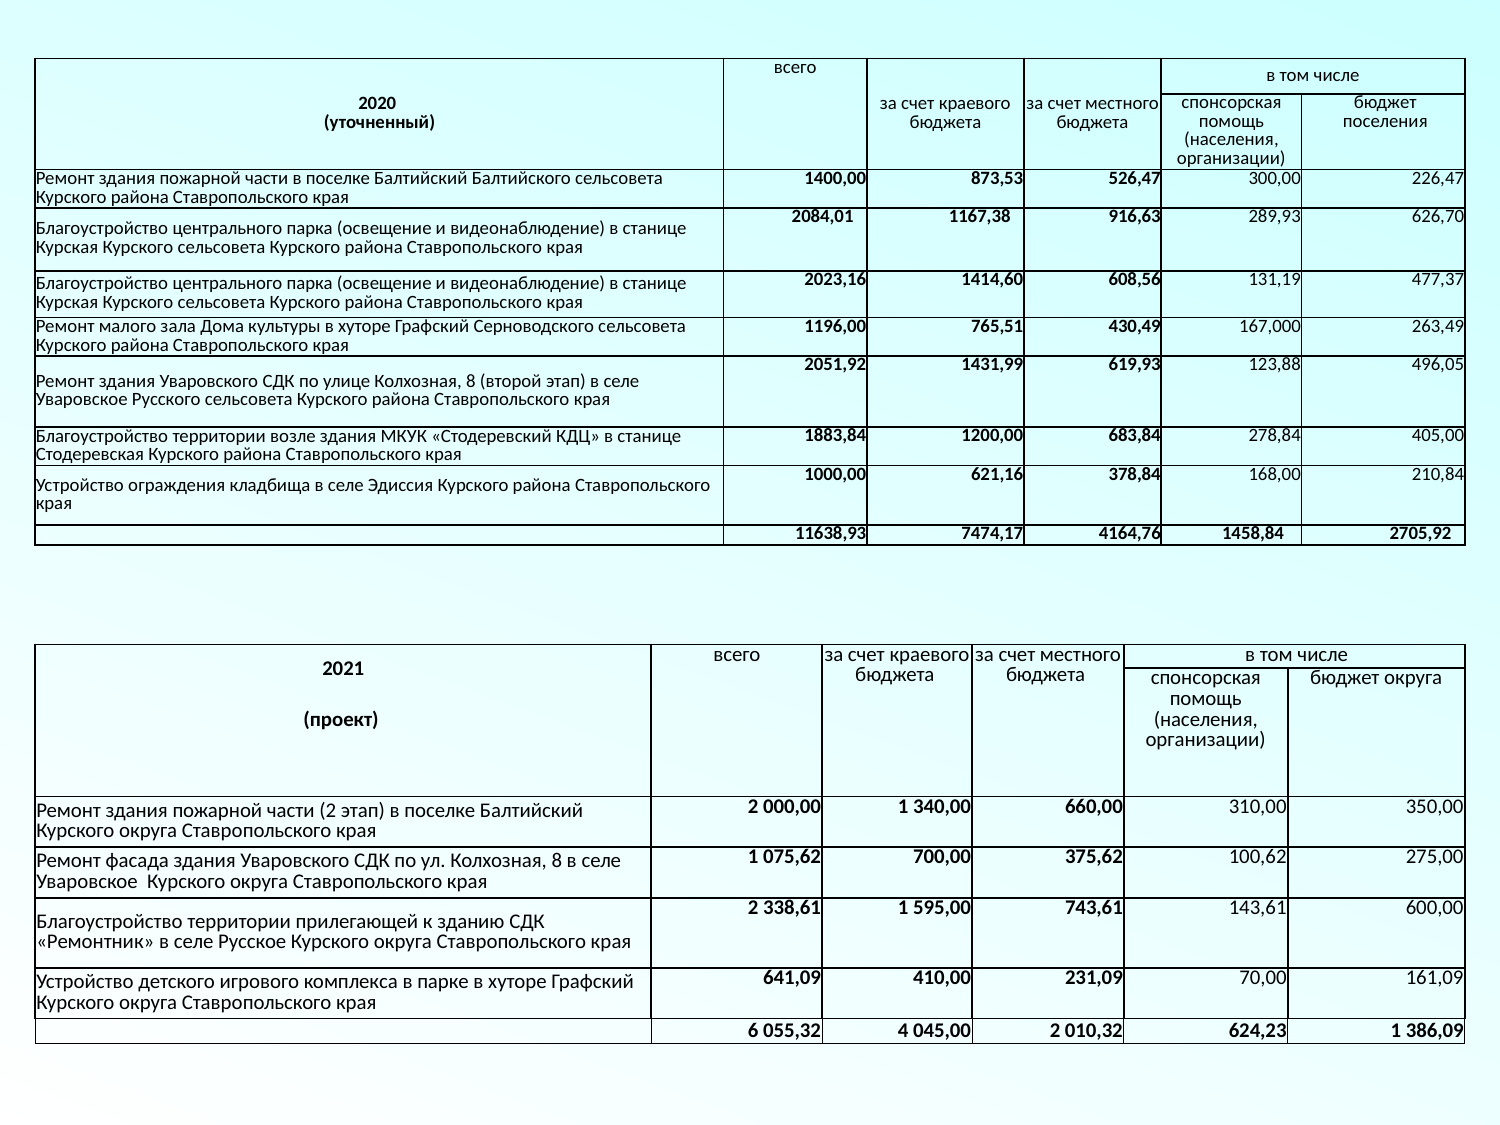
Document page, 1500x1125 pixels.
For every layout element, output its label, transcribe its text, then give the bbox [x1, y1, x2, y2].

table_cell 526,47 [1025, 170, 1160, 207]
table_cell 278,84 [1162, 428, 1301, 465]
table_cell 263,49 [1302, 318, 1464, 355]
table_cell 1 075,62 [652, 848, 821, 897]
table_cell 410,00 [823, 969, 971, 1018]
table_cell бюджет округа [1289, 669, 1464, 746]
table_cell 1431,99 [868, 357, 1023, 426]
table_cell 131,19 [1162, 272, 1301, 317]
table_cell 4164,76 [1025, 526, 1160, 544]
table_cell Устройство детского игрового комплекса в парке в хуторе Графский Курского округа Ставропольского края [36, 969, 650, 1018]
table_cell [1289, 746, 1464, 796]
table_cell 289,93 [1162, 209, 1301, 270]
table_cell 1 595,00 [823, 899, 971, 967]
table_cell 624,23 [1124, 1019, 1287, 1043]
table_cell 2 338,61 [652, 899, 821, 967]
table_cell Благоустройство территории прилегающей к зданию СДК «Ремонтник» в селе Русское Курского округа Ставропольского края [36, 899, 650, 967]
table_cell 161,09 [1289, 969, 1464, 1018]
table_cell Благоустройство центрального парка (освещение и видеонаблюдение) в станице Курская Курского сельсовета Курского района Ставропольского края [36, 209, 723, 270]
table_cell 275,00 [1289, 848, 1464, 897]
table_cell 683,84 [1025, 428, 1160, 465]
table_cell спонсорская помощь (населения, организации) [1162, 95, 1301, 169]
table_cell 626,70 [1302, 209, 1464, 270]
table_cell 2051,92 [724, 357, 866, 426]
table_cell 2 000,00 [652, 797, 821, 846]
table_cell 641,09 [652, 969, 821, 1018]
table_cell 100,62 [1125, 848, 1287, 897]
table_header в том числе [1125, 645, 1464, 667]
table_cell 1196,00 [724, 318, 866, 355]
table_header 2021 [36, 645, 650, 695]
table_header 2020 (уточненный) [36, 59, 723, 169]
table_cell 210,84 [1302, 466, 1464, 524]
table_cell [36, 1019, 651, 1043]
table_header за счет местного бюджета [1025, 59, 1160, 169]
table_cell 11638,93 [724, 526, 866, 544]
table_cell 143,61 [1125, 899, 1287, 967]
table_cell 1414,60 [868, 272, 1023, 317]
table_header всего [724, 59, 866, 169]
table_cell 1000,00 [724, 466, 866, 524]
table_cell 231,09 [973, 969, 1123, 1018]
table_cell 1883,84 [724, 428, 866, 465]
table_cell 4 045,00 [823, 1019, 972, 1043]
table_cell 7474,17 [868, 526, 1023, 544]
table_cell 1 340,00 [823, 797, 971, 846]
table_cell 916,63 [1025, 209, 1160, 270]
table_cell Устройство ограждения кладбища в селе Эдиссия Курского района Ставропольского края [36, 466, 723, 524]
table_cell 405,00 [1302, 428, 1464, 465]
table_cell Ремонт здания Уваровского СДК по улице Колхозная, 8 (второй этап) в селе Уваровское Русского сельсовета Курского района Ставропольского края [36, 357, 723, 426]
table_cell 765,51 [868, 318, 1023, 355]
table_cell 1400,00 [724, 170, 866, 207]
table_cell [36, 526, 723, 544]
table_cell 1200,00 [868, 428, 1023, 465]
table_cell 700,00 [823, 848, 971, 897]
table_header за счет местного бюджета [973, 645, 1123, 796]
table_cell 375,62 [973, 848, 1123, 897]
table_cell 873,53 [868, 170, 1023, 207]
table_cell 167,000 [1162, 318, 1301, 355]
table_cell [36, 746, 650, 796]
table_header всего [652, 645, 821, 796]
table_header за счет краевого бюджета [823, 645, 971, 796]
table_cell 350,00 [1289, 797, 1464, 846]
table_cell спонсорская помощь (населения, организации) [1125, 669, 1287, 796]
table_cell 430,49 [1025, 318, 1160, 355]
table_cell 477,37 [1302, 272, 1464, 317]
table_cell Ремонт здания пожарной части в поселке Балтийский Балтийского сельсовета Курского района Ставропольского края [36, 170, 723, 207]
table_cell 378,84 [1025, 466, 1160, 524]
table_cell 168,00 [1162, 466, 1301, 524]
table_cell 123,88 [1162, 357, 1301, 426]
table_cell Ремонт фасада здания Уваровского СДК по ул. Колхозная, 8 в селе Уваровское Курского округа Ставропольского края [36, 848, 650, 897]
table_cell 6 055,32 [652, 1019, 822, 1043]
table_cell 608,56 [1025, 272, 1160, 317]
table_cell 2084,01 [724, 209, 866, 270]
table_cell 660,00 [973, 797, 1123, 846]
table_cell 743,61 [973, 899, 1123, 967]
table_cell бюджет поселения [1302, 95, 1464, 169]
table_cell 2023,16 [724, 272, 866, 317]
table_cell 2705,92 [1302, 526, 1464, 544]
table_cell Ремонт здания пожарной части (2 этап) в поселке Балтийский Курского округа Ставропольского края [36, 797, 650, 846]
table_cell 1167,38 [868, 209, 1023, 270]
table_cell Благоустройство центрального парка (освещение и видеонаблюдение) в станице Курская Курского сельсовета Курского района Ставропольского края [36, 272, 723, 317]
table_cell Ремонт малого зала Дома культуры в хуторе Графский Серноводского сельсовета Курского района Ставропольского края [36, 318, 723, 355]
table_cell 310,00 [1125, 797, 1287, 846]
table_cell 226,47 [1302, 170, 1464, 207]
table_cell 70,00 [1125, 969, 1287, 1018]
table_cell 1458,84 [1162, 526, 1301, 544]
table_cell 621,16 [868, 466, 1023, 524]
table_header за счет краевого бюджета [868, 59, 1023, 169]
table_cell Благоустройство территории возле здания МКУК «Стодеревский КДЦ» в станице Стодеревская Курского района Ставропольского края [36, 428, 723, 465]
table_cell 2 010,32 [973, 1019, 1123, 1043]
table_cell 1 386,09 [1288, 1019, 1464, 1043]
table_cell 619,93 [1025, 357, 1160, 426]
table_header в том числе [1162, 59, 1464, 93]
table_cell 600,00 [1289, 899, 1464, 967]
table_cell 496,05 [1302, 357, 1464, 426]
table_cell 300,00 [1162, 170, 1301, 207]
table_cell (проект) [36, 695, 650, 746]
